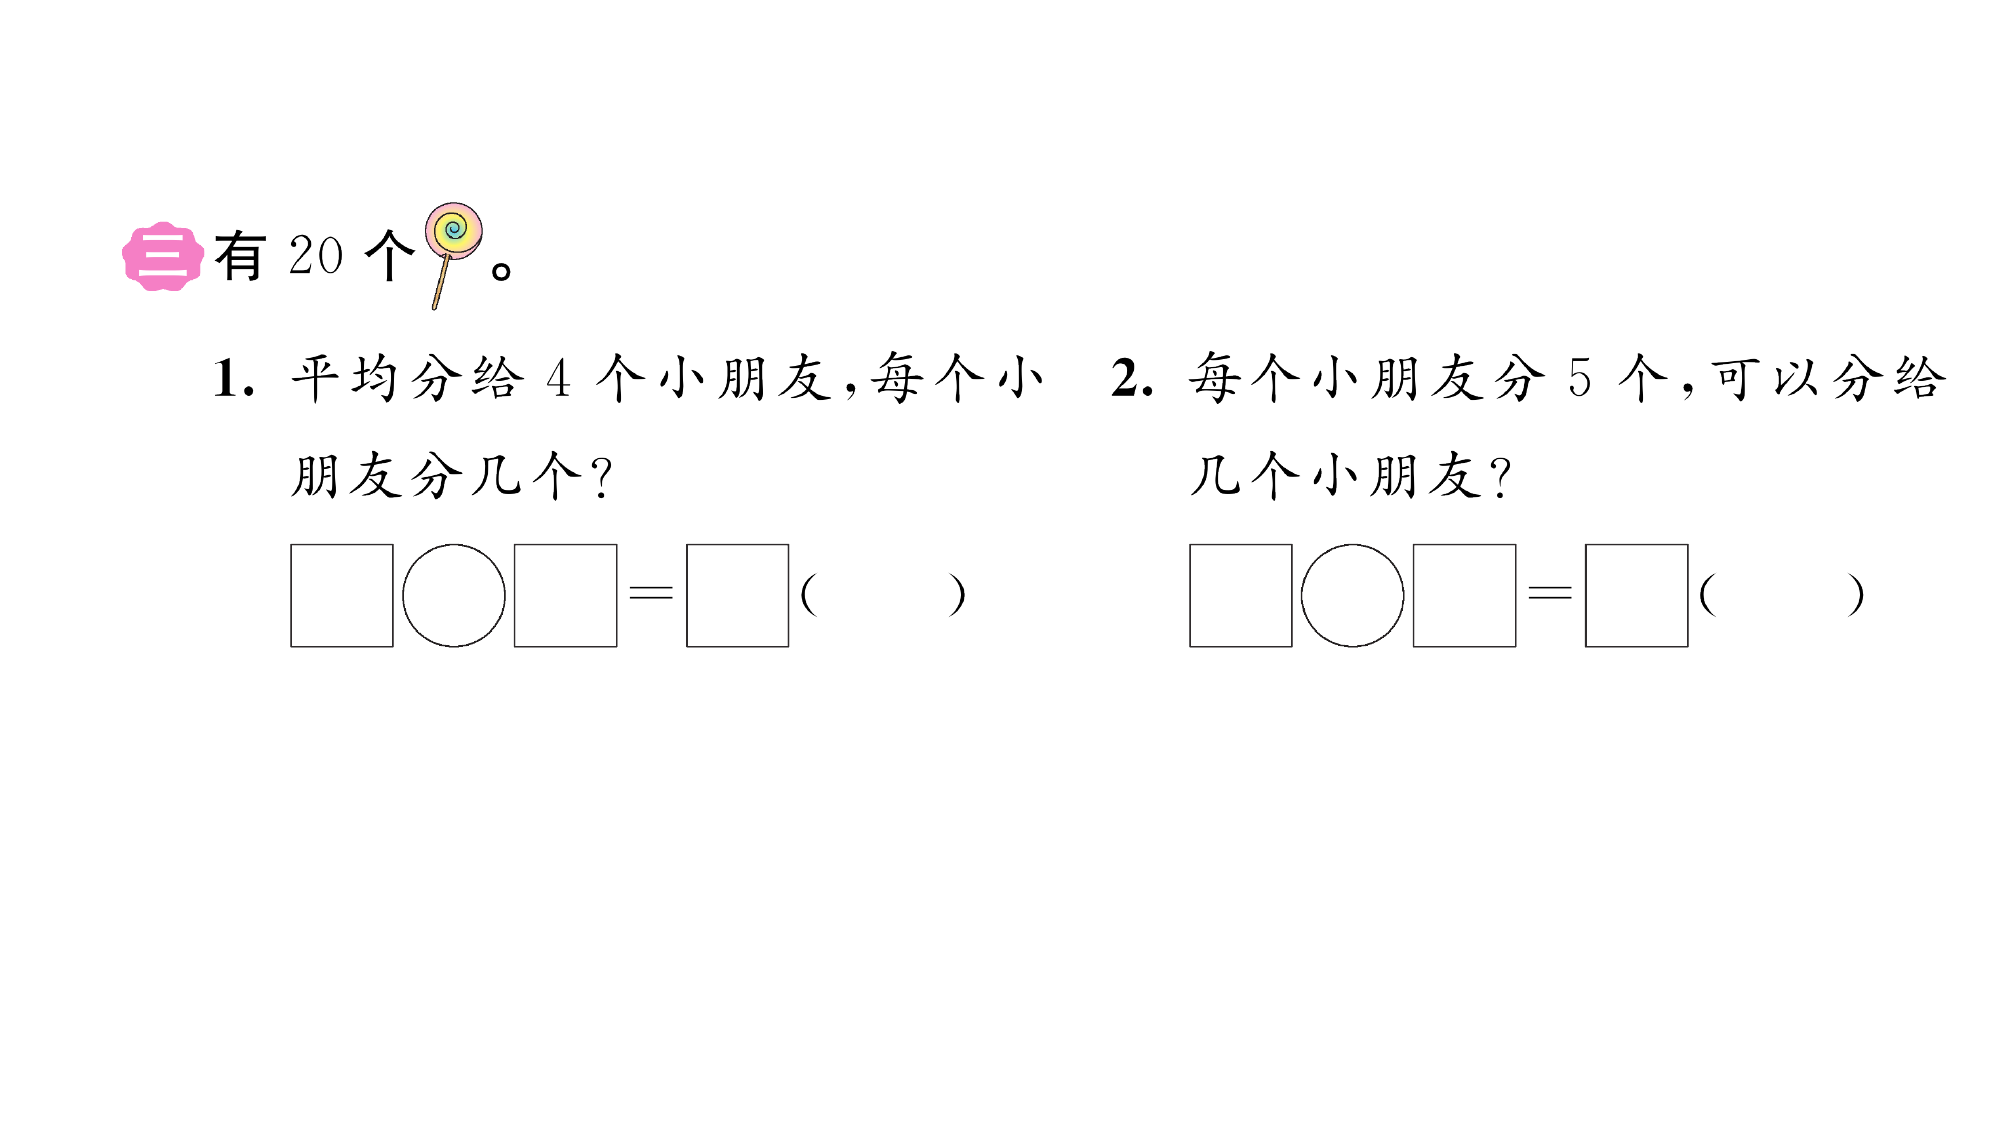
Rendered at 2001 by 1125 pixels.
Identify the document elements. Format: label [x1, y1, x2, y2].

picture [118, 177, 2000, 670]
